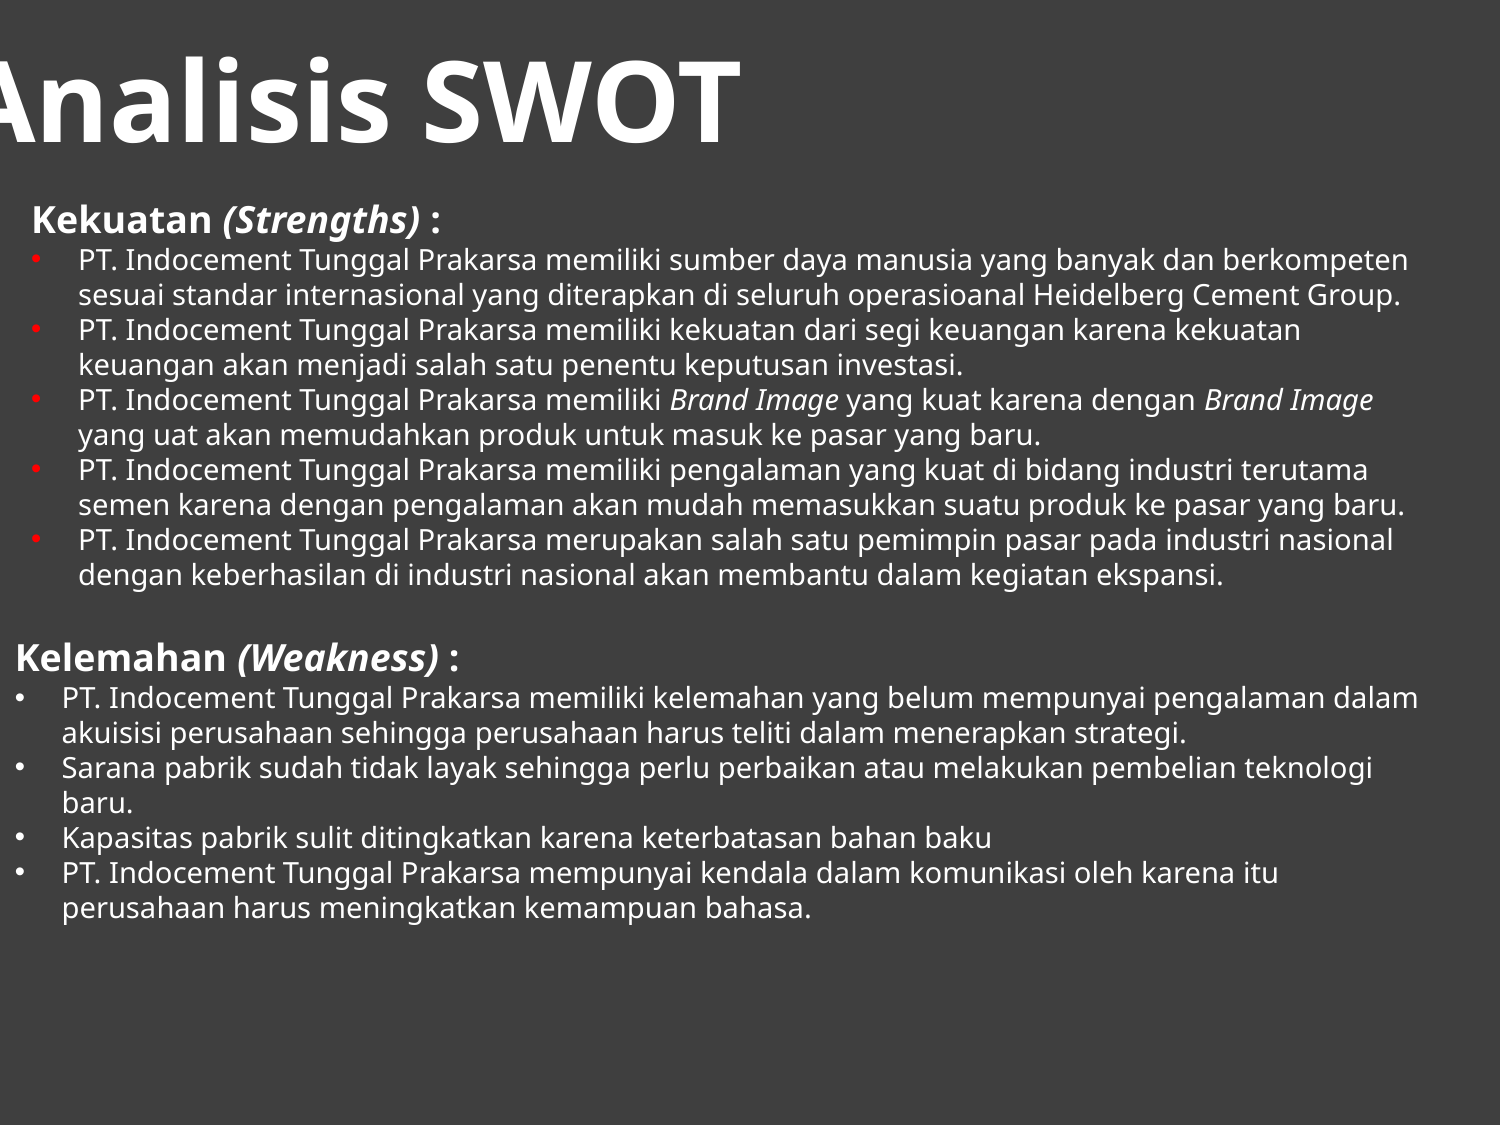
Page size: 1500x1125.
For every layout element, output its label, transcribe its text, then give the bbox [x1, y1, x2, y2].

text_box Kelemahan (Weakness) : PT. Indocement Tunggal Prakarsa memiliki kelemahan yang belum mempunyai pengalaman dalam akuisisi perusahaan sehingga perusahaan harus teliti dalam menerapkan strategi. Sarana pabrik sudah tidak layak sehingga perlu perbaikan atau melakukan pembelian teknologi baru. Kapasitas pabrik sulit ditingkatkan karena keterbatasan bahan baku PT. Indocement Tunggal Prakarsa mempunyai kendala dalam komunikasi oleh karena itu perusahaan harus meningkatkan kemampuan bahasa. [0, 626, 1441, 977]
text_box Analisis SWOT [0, 22, 759, 173]
text_box Kekuatan (Strengths) : PT. Indocement Tunggal Prakarsa memiliki sumber daya manusia yang banyak dan berkompeten sesuai standar internasional yang diterapkan di seluruh operasioanal Heidelberg Cement Group. PT. Indocement Tunggal Prakarsa memiliki kekuatan dari segi keuangan karena kekuatan keuangan akan menjadi salah satu penentu keputusan investasi. PT. Indocement Tunggal Prakarsa memiliki Brand Image yang kuat karena dengan Brand Image yang uat akan memudahkan produk untuk masuk ke pasar yang baru. PT. Indocement Tunggal Prakarsa memiliki pengalaman yang kuat di bidang industri terutama semen karena dengan pengalaman akan mudah memasukkan suatu produk ke pasar yang baru. PT. Indocement Tunggal Prakarsa merupakan salah satu pemimpin pasar pada industri nasional dengan keberhasilan di industri nasional akan membantu dalam kegiatan ekspansi. [16, 188, 1457, 644]
